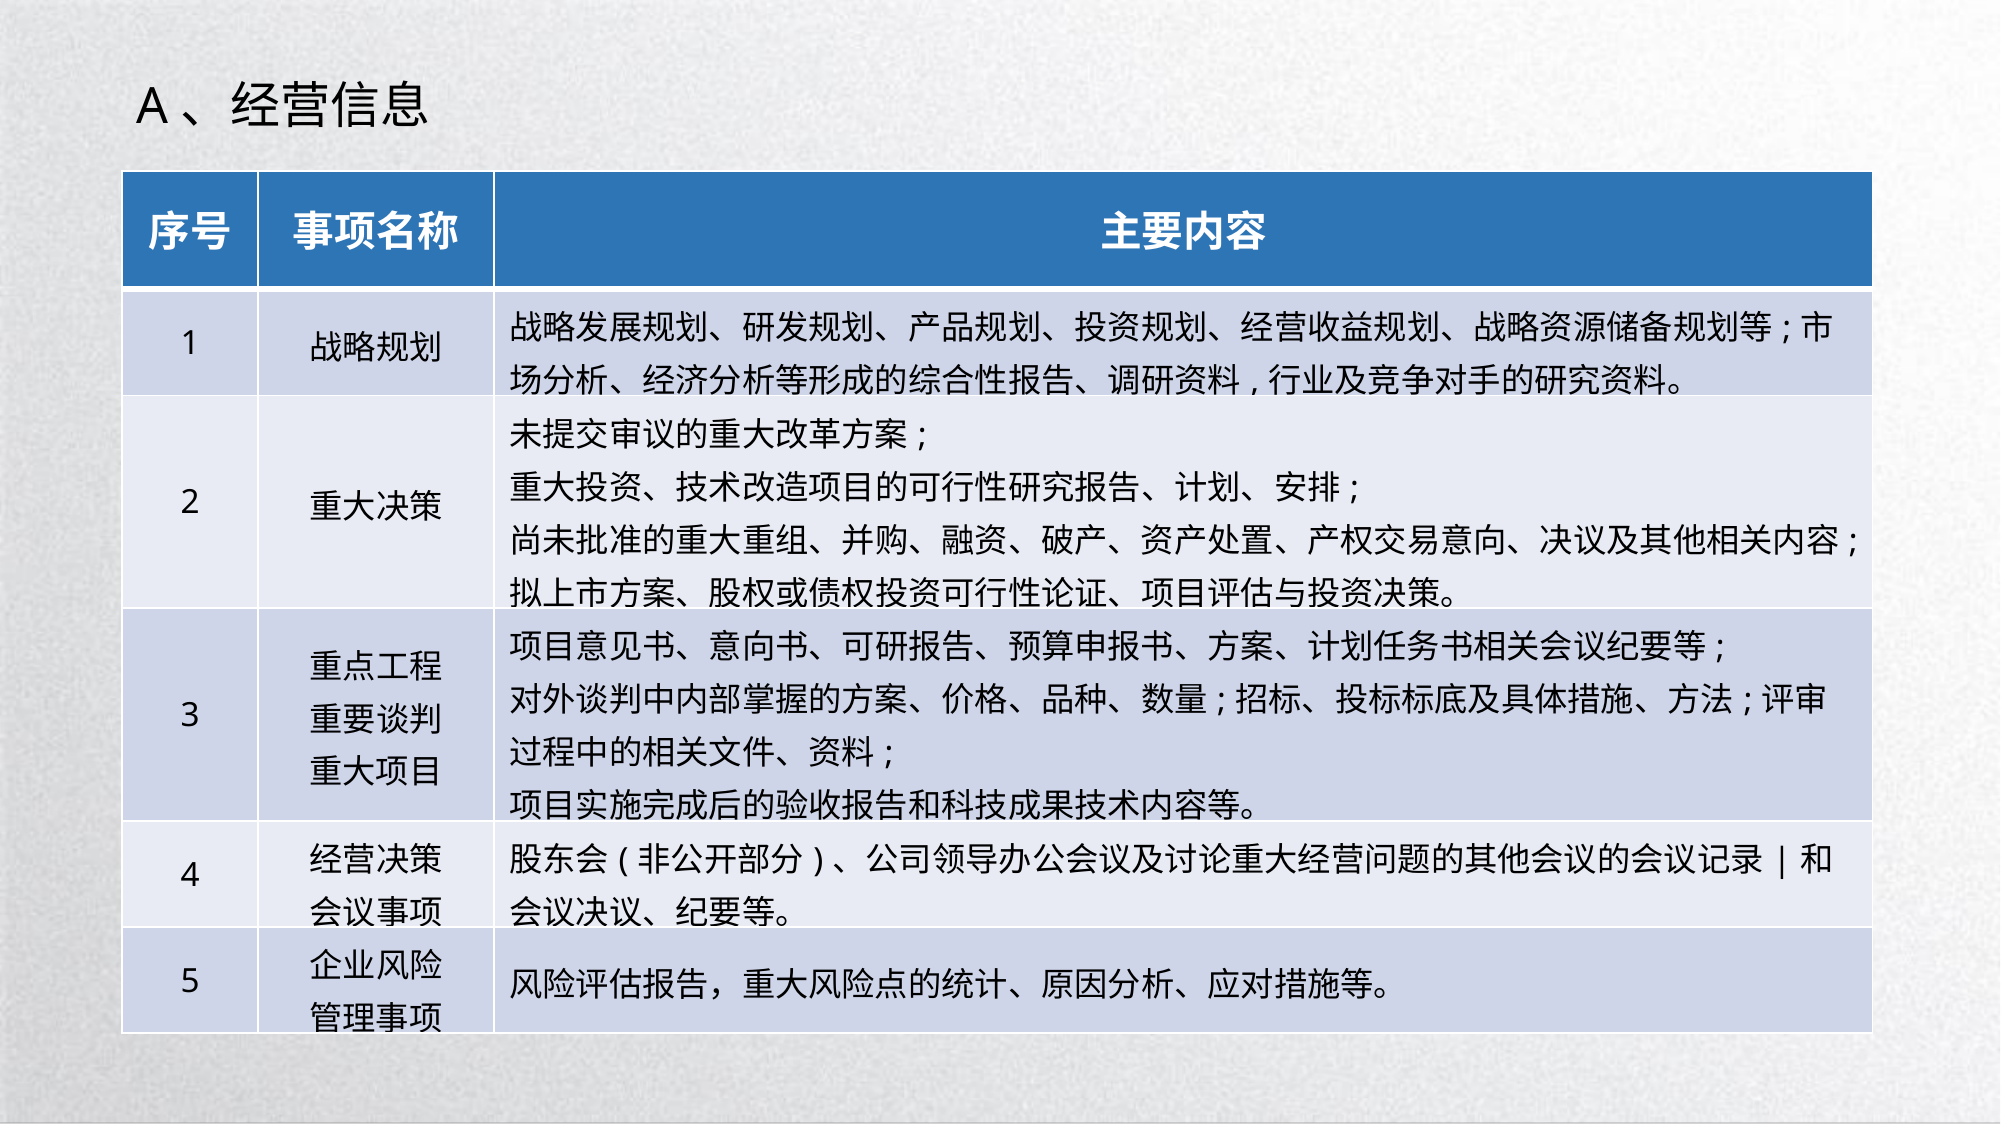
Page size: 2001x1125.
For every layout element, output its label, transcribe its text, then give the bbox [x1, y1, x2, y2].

table_cell 1 [123, 292, 257, 395]
table_cell 战略发展规划、研发规划、产品规划、投资规划、经营收益规划、战略资源储备规划等;市场分析、经济分析等形成的综合性报告、调研资料,行业及竞争对手的研究资料。 [495, 292, 1872, 395]
table_cell 重大决策 [259, 396, 493, 607]
table_cell 2 [123, 396, 257, 607]
table_header 序号 [123, 172, 257, 286]
table_cell 股东会(非公开部分)、公司领导办公会议及讨论重大经营问题的其他会议的会议记录|和会议决议、纪要等。 [495, 822, 1872, 926]
picture [0, 0, 2001, 1125]
table_cell 5 [123, 928, 257, 1032]
table_header 主要内容 [495, 172, 1872, 286]
table_header 事项名称 [259, 172, 493, 286]
text_box A、经营信息 [122, 66, 609, 141]
table_cell 4 [123, 822, 257, 926]
table_cell 未提交审议的重大改革方案; 重大投资、技术改造项目的可行性研究报告、计划、安排; 尚未批准的重大重组、并购、融资、破产、资产处置、产权交易意向、决议及其他相关内容; 拟上市方案、股权或债权投资可行性论证、项目评估与投资决策。 [495, 396, 1872, 607]
table_cell 经营决策 会议事项 [259, 822, 493, 926]
table_cell 战略规划 [259, 292, 493, 395]
table_cell 风险评估报告，重大风险点的统计、原因分析、应对措施等。 [495, 928, 1872, 1032]
table_cell 企业风险 管理事项 [259, 928, 493, 1032]
table_cell 重点工程 重要谈判 重大项目 [259, 609, 493, 820]
table_cell 项目意见书、意向书、可研报告、预算申报书、方案、计划任务书相关会议纪要等; 对外谈判中内部掌握的方案、价格、品种、数量;招标、投标标底及具体措施、方法;评审过程中的相关文件、资料; 项目实施完成后的验收报告和科技成果技术内容等。 [495, 609, 1872, 820]
table_cell 3 [123, 609, 257, 820]
